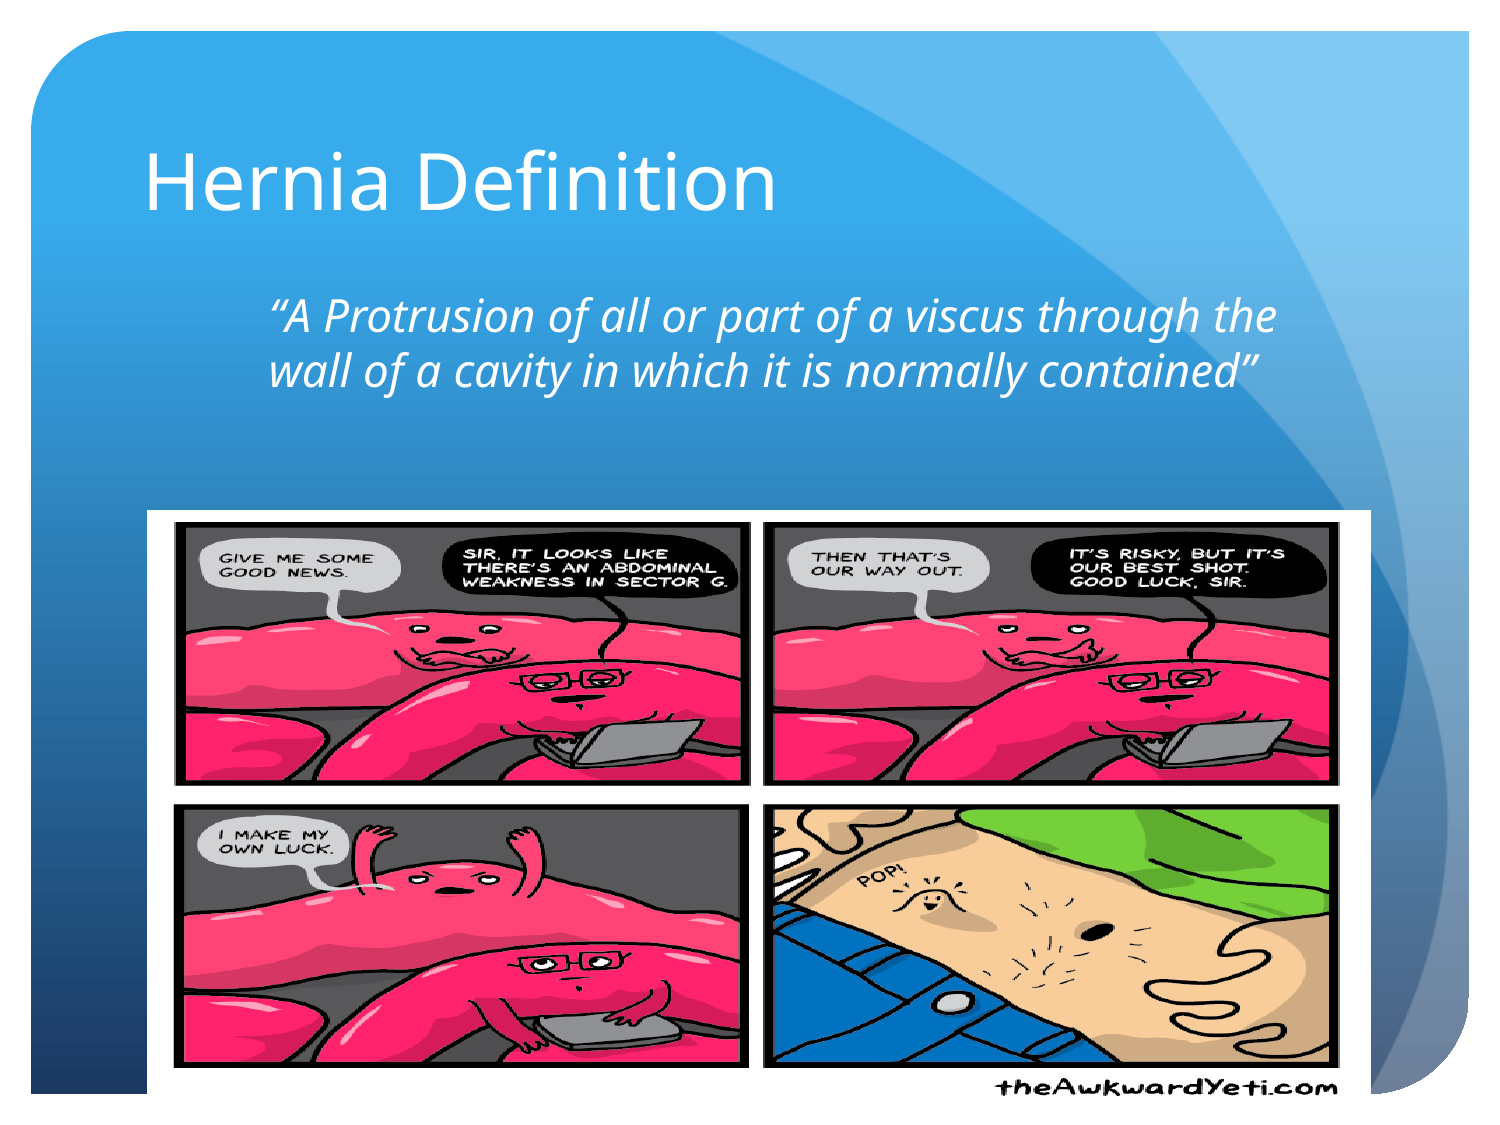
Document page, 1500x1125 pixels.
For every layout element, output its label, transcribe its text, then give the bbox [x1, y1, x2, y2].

picture [24, 30, 1473, 1125]
title Hernia Definition [127, 62, 1372, 234]
list “A Protrusion of all or part of a viscus through the wall of a cavity in which it is normally contained” [253, 278, 1306, 510]
